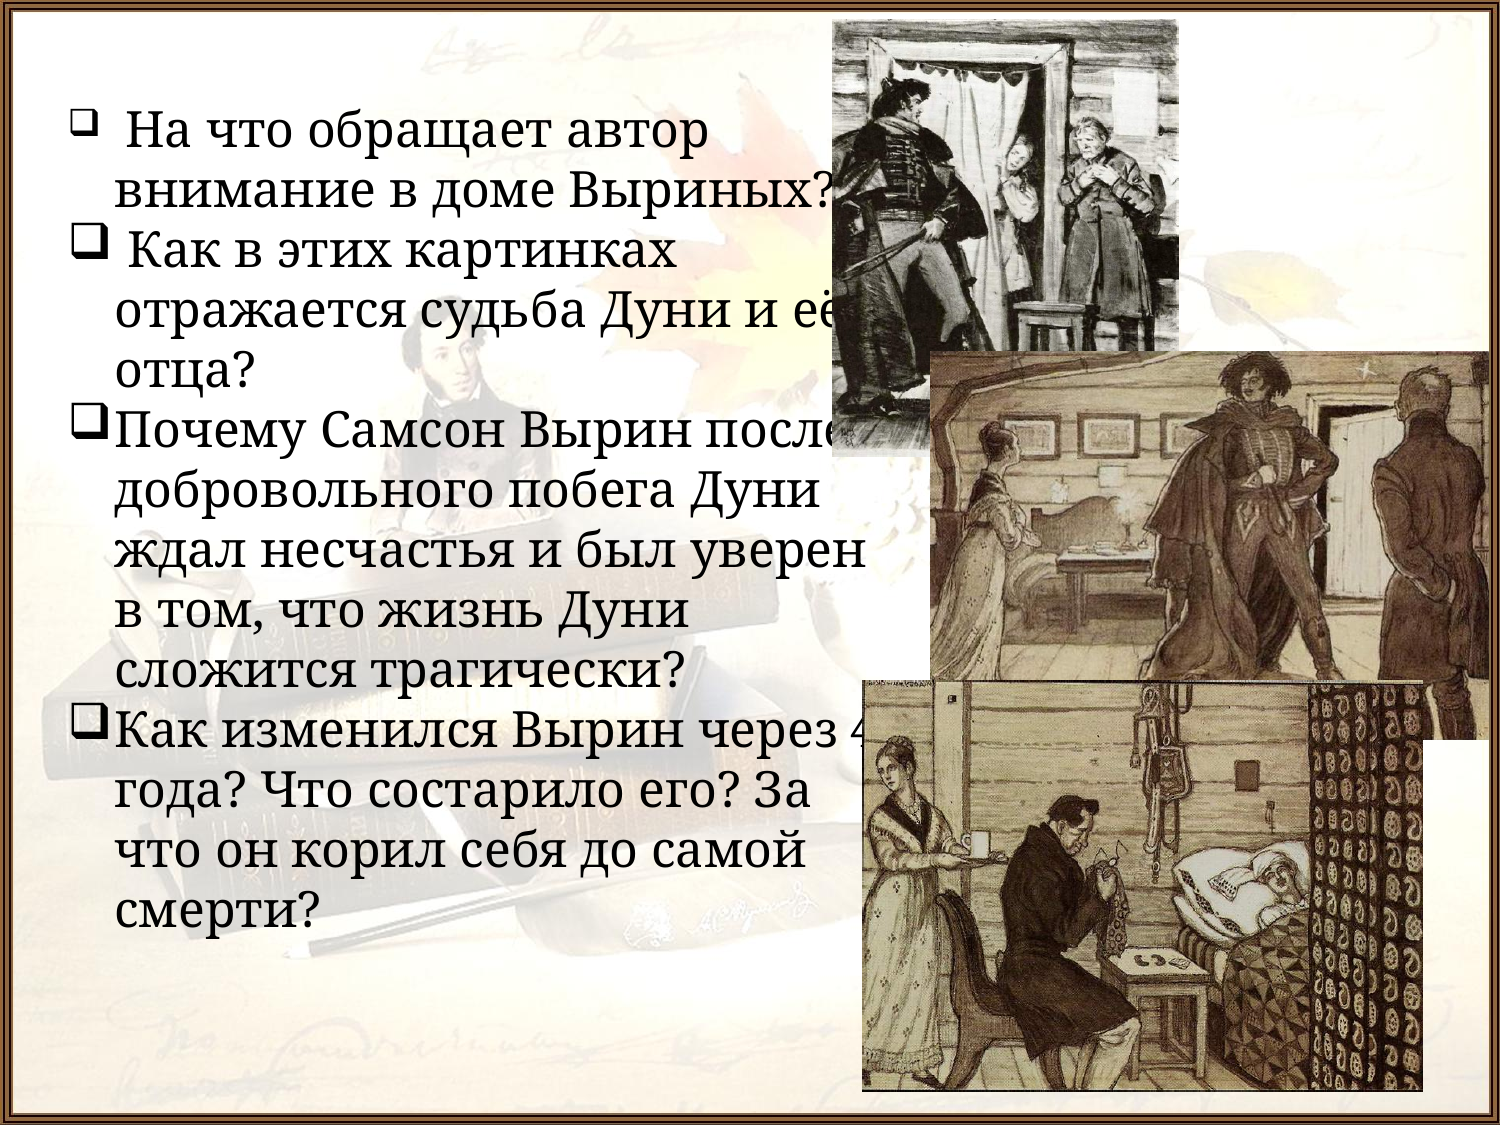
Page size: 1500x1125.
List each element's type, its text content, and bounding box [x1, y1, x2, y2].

text_box На что обращает автор внимание в доме Выриных? Как в этих картинках отражается судьба Дуни и её отца? Почему Самсон Вырин после добровольного побега Дуни ждал несчастья и был уверен в том, что жизнь Дуни сложится трагически? Как изменился Вырин через 4 года? Что состарило его? За что он корил себя до самой смерти? [53, 89, 916, 945]
picture [0, 0, 1500, 1125]
